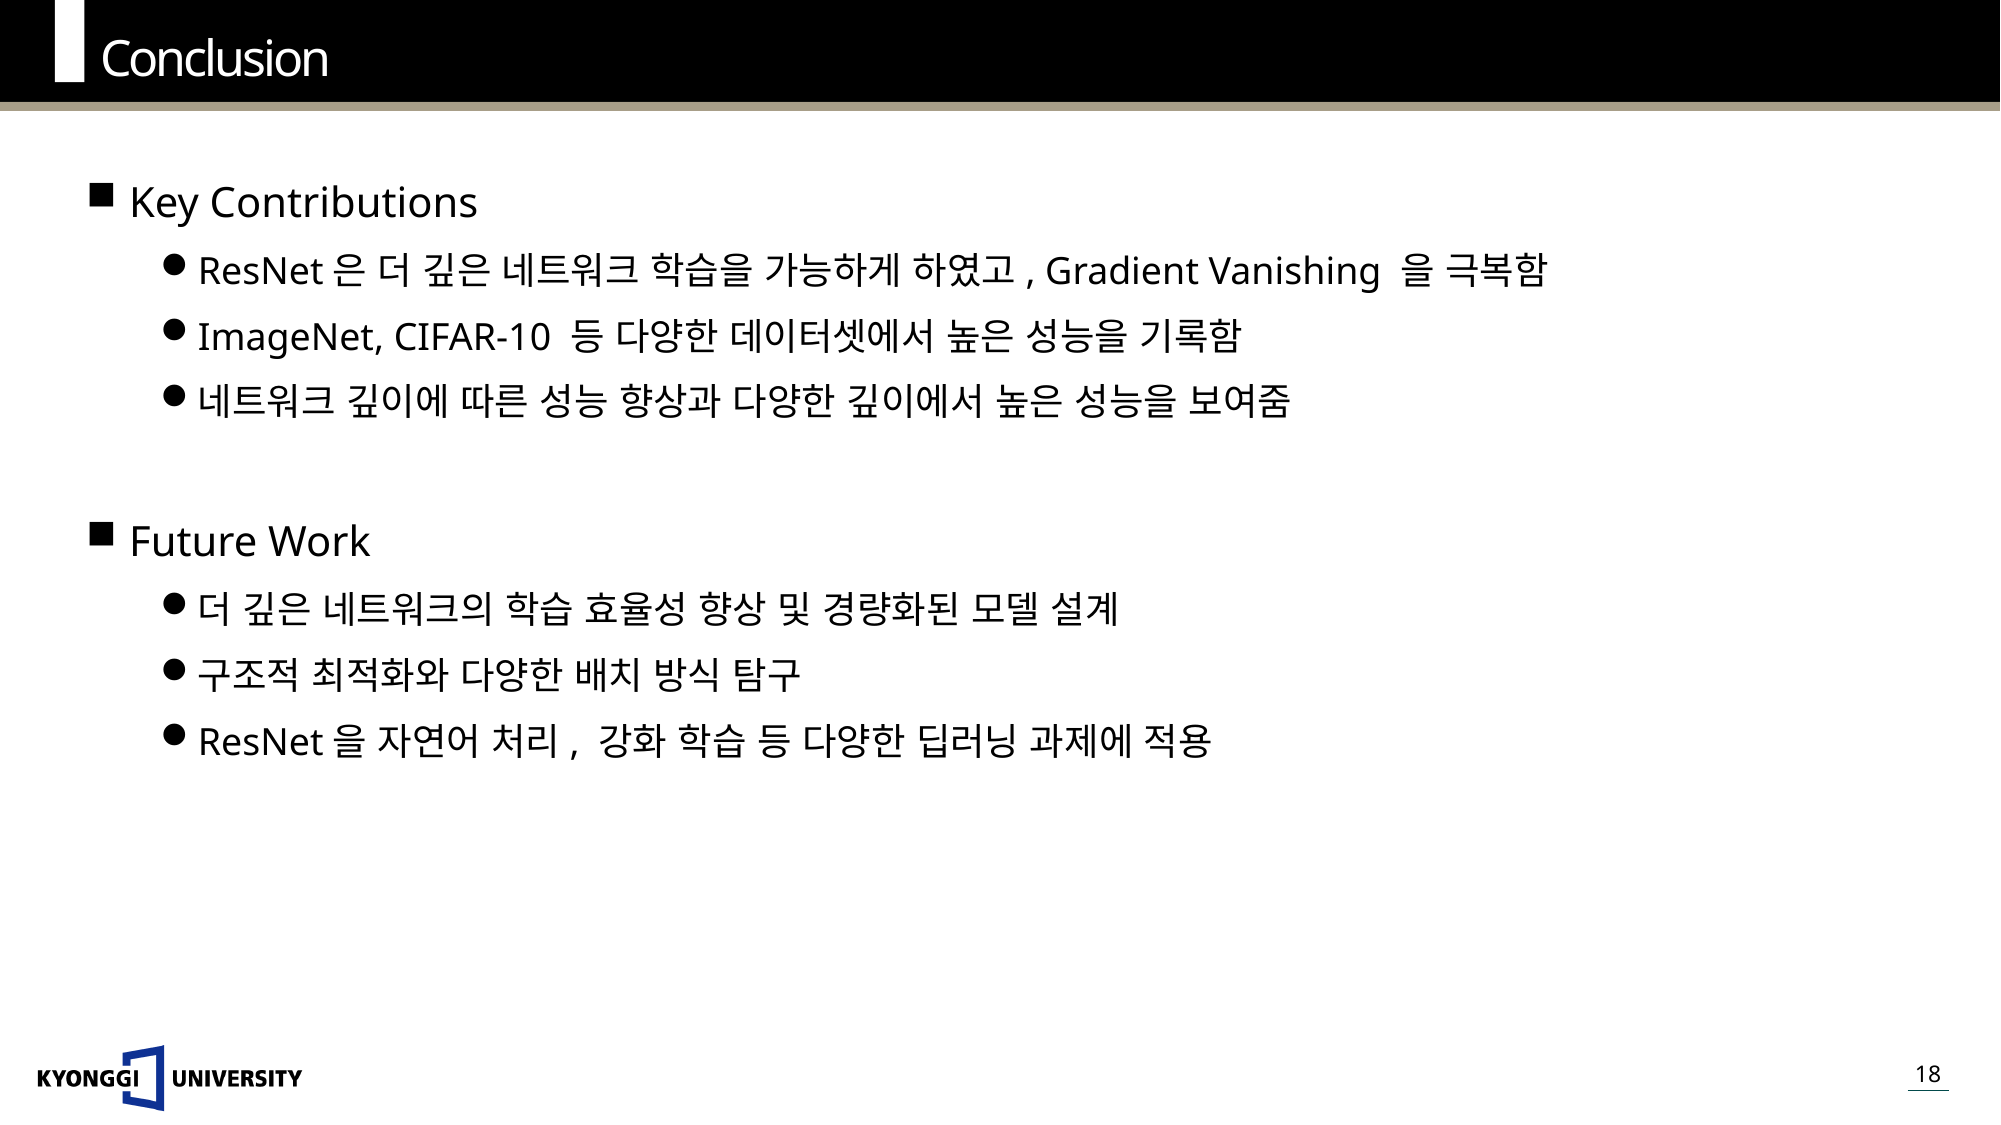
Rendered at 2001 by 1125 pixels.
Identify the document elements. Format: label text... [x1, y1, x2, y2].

list Key Contributions ResNet은 더 깊은 네트워크 학습을 가능하게 하였고, Gradient Vanishing 을 극복함 ImageNet, CIFAR-10 등 다양한 데이터셋에서 높은 성능을 기록함 네트워크 깊이에 따른 성능 향상과 다양한 깊이에서 높은 성능을 보여줌 Future Work 더 깊은 네트워크의 학습 효율성 향상 및 경량화된 모델 설계 구조적 최적화와 다양한 배치 방식 탐구 ResNet을 자연어 처리, 강화 학습 등 다양한 딥러닝 과제에 적용 [70, 168, 1930, 1035]
picture [0, 0, 2000, 111]
list Conclusion [85, 0, 1946, 99]
picture [25, 1035, 309, 1119]
